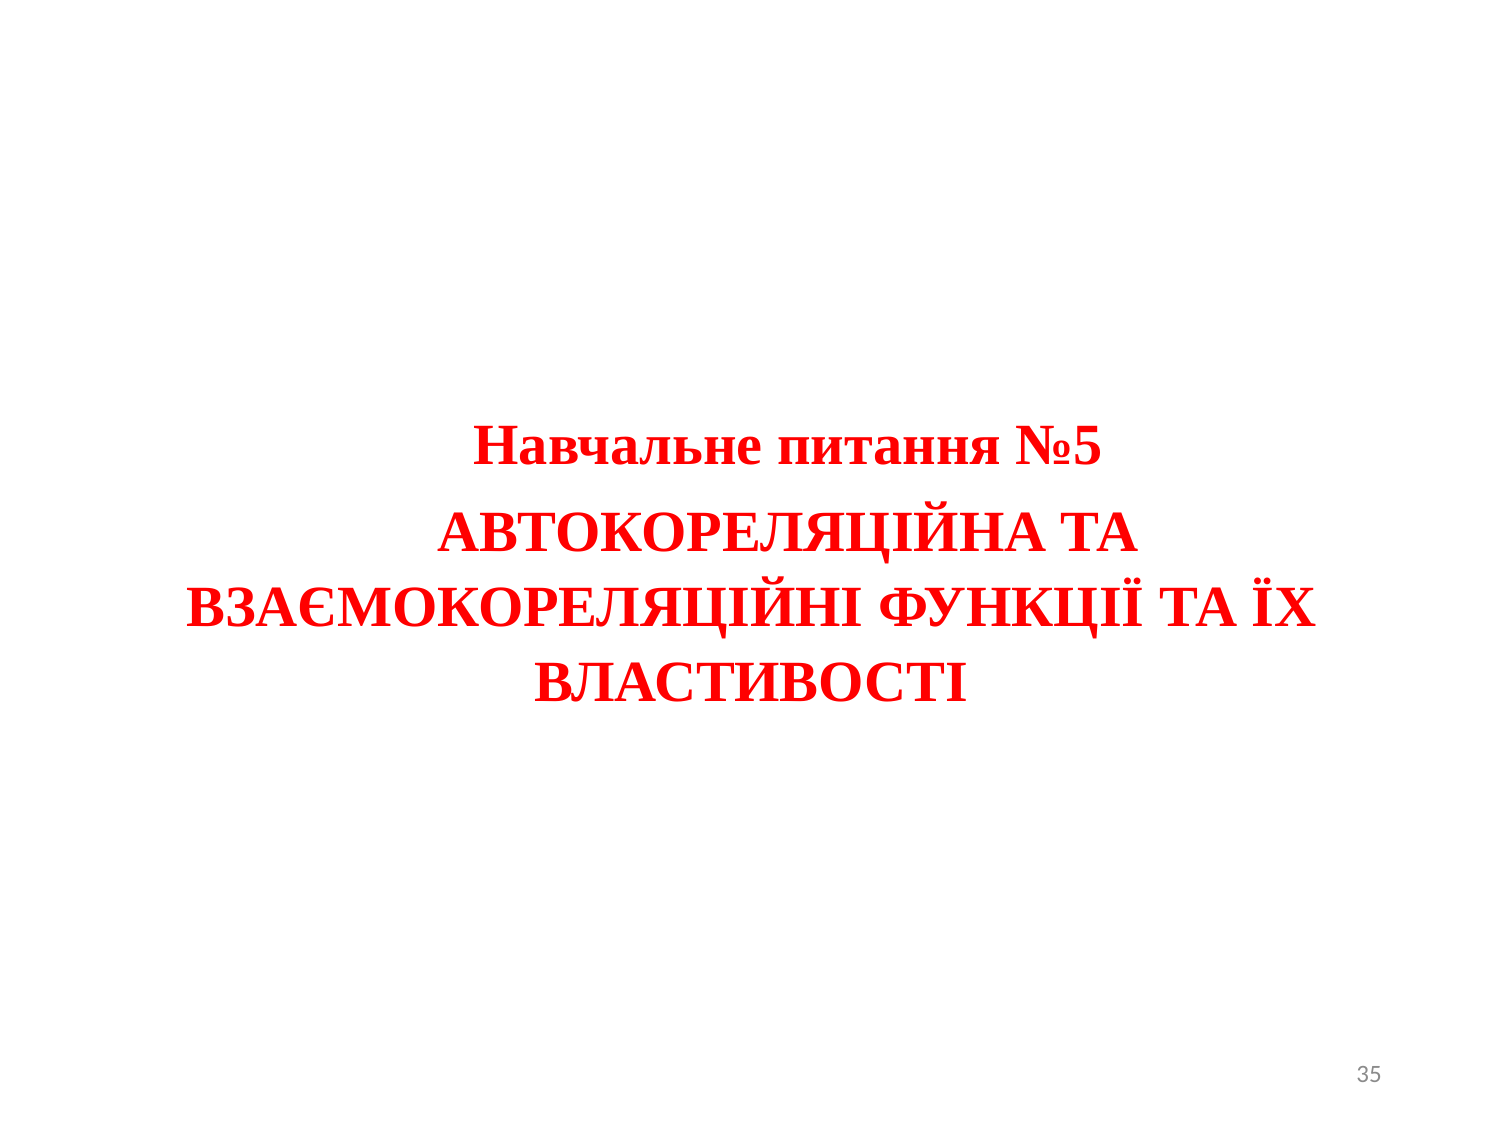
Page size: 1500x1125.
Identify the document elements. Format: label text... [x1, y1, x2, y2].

text_box Навчальне питання №5 АВТОКОРЕЛЯЦІЙНА ТА ВЗАЄМОКОРЕЛЯЦІЙНІ ФУНКЦІЇ ТА ЇХ ВЛАСТИВОСТІ [49, 393, 1454, 721]
slide_number 35 [1059, 1042, 1397, 1103]
